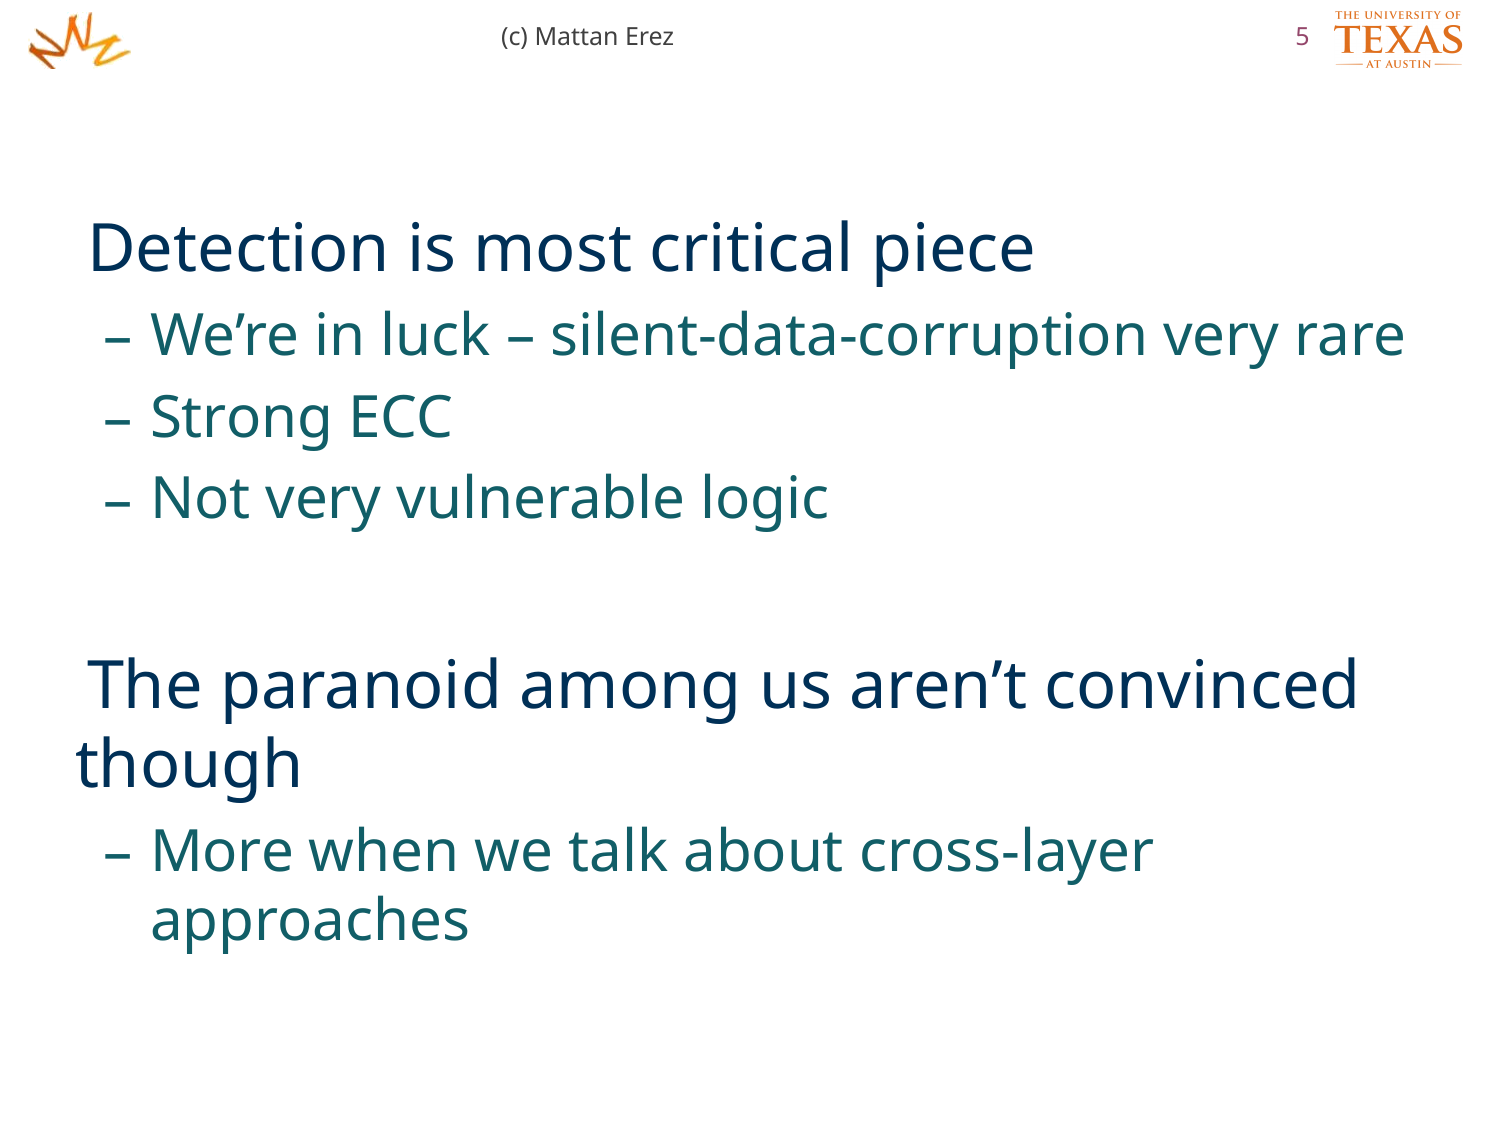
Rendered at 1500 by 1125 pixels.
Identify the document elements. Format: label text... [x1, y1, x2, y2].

slide_number 5 [1187, 0, 1325, 75]
picture [28, 12, 131, 69]
footer (c) Mattan Erez [138, 0, 1038, 75]
list Detection is most critical piece We’re in luck – silent-data-corruption very rare Strong ECC Not very vulnerable logic The paranoid among us aren’t convinced though More when we talk about cross-layer approaches [75, 112, 1475, 1050]
picture [1334, 10, 1463, 69]
